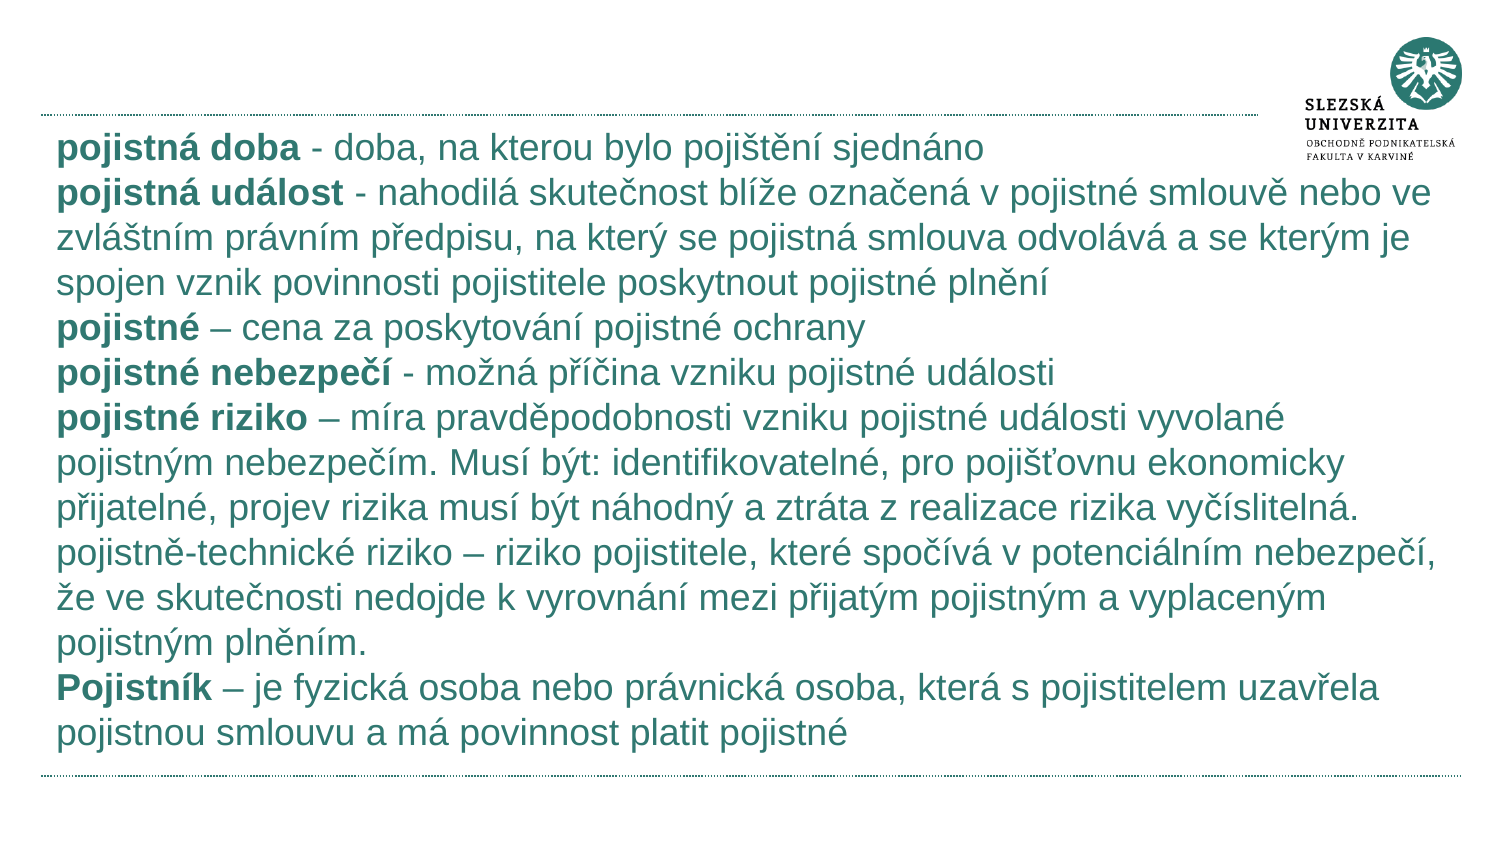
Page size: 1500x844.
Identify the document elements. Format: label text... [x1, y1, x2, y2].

text_box pojistná doba - doba, na kterou bylo pojištění sjednáno pojistná událost - nahodilá skutečnost blíže označená v pojistné smlouvě nebo ve zvláštním právním předpisu, na který se pojistná smlouva odvolává a se kterým je spojen vznik povinnosti pojistitele poskytnout pojistné plnění pojistné – cena za poskytování pojistné ochrany pojistné nebezpečí - možná příčina vzniku pojistné události pojistné riziko – míra pravděpodobnosti vzniku pojistné události vyvolané pojistným nebezpečím. Musí být: identifikovatelné, pro pojišťovnu ekonomicky přijatelné, projev rizika musí být náhodný a ztráta z realizace rizika vyčíslitelná. pojistně-technické riziko – riziko pojistitele, které spočívá v potenciálním nebezpečí, že ve skutečnosti nedojde k vyrovnání mezi přijatým pojistným a vyplaceným pojistným plněním. Pojistník – je fyzická osoba nebo právnická osoba, která s pojistitelem uzavřela pojistnou smlouvu a má povinnost platit pojistné [41, 115, 1465, 760]
picture [1305, 37, 1462, 115]
